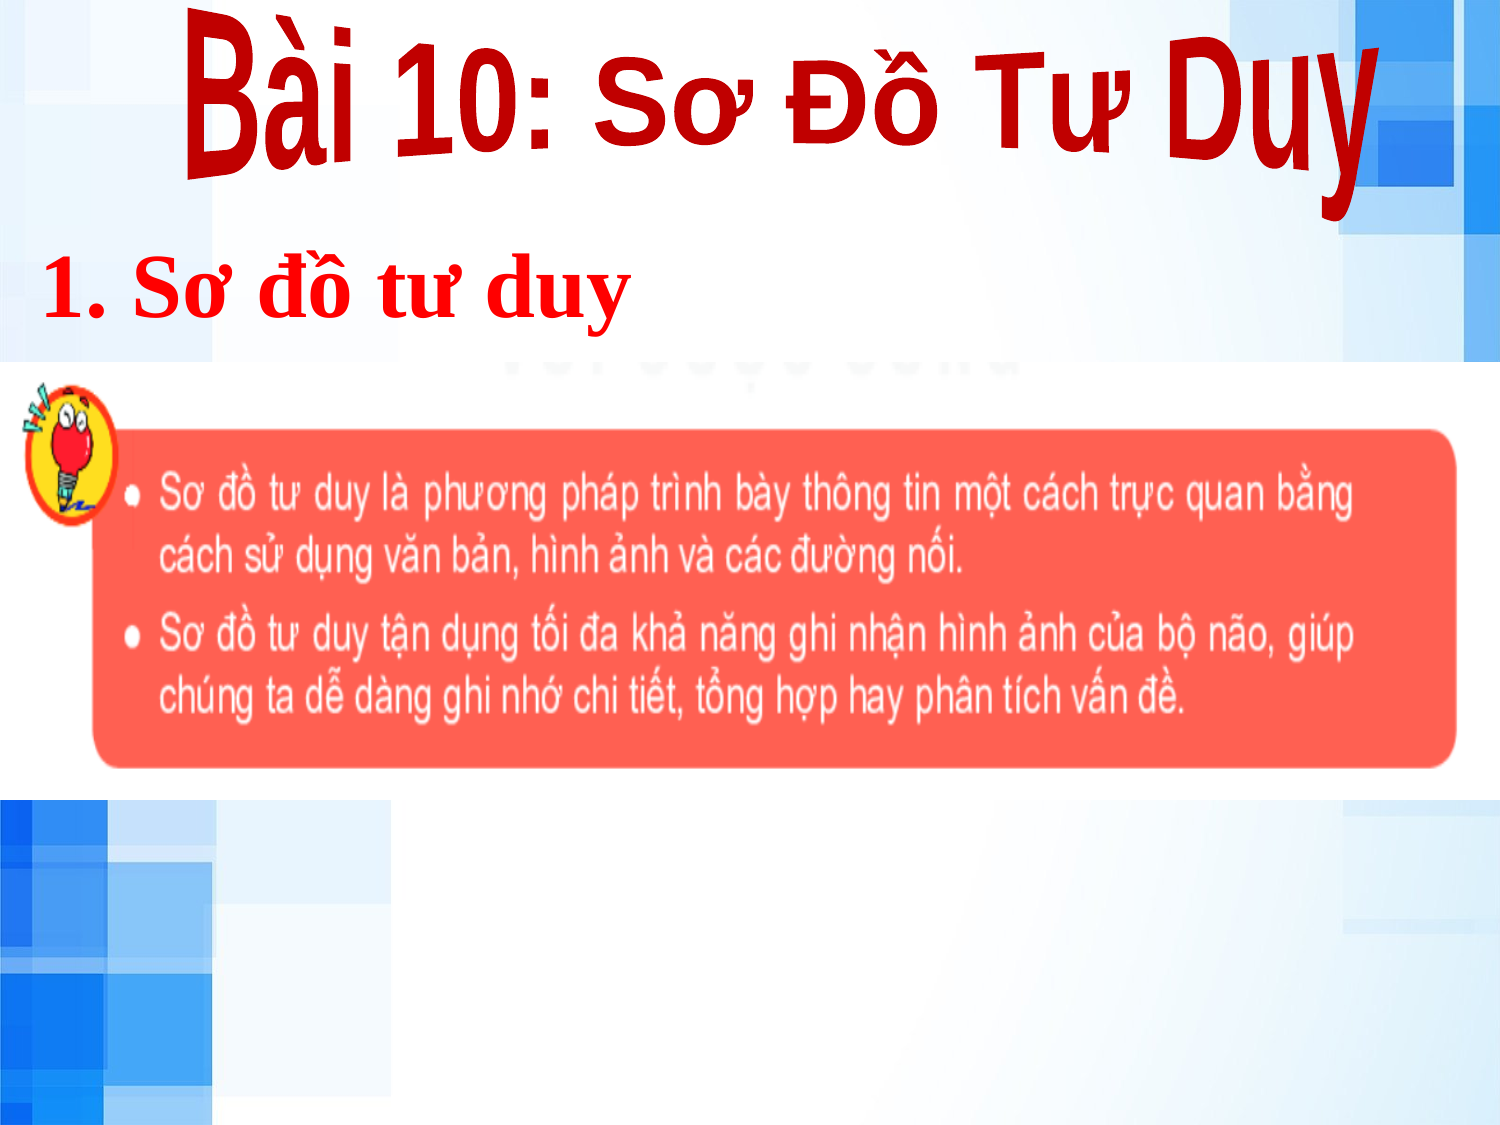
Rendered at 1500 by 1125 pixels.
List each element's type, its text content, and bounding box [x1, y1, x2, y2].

picture [0, 0, 1500, 1125]
title 1. Sơ đồ tư duy [24, 212, 727, 350]
